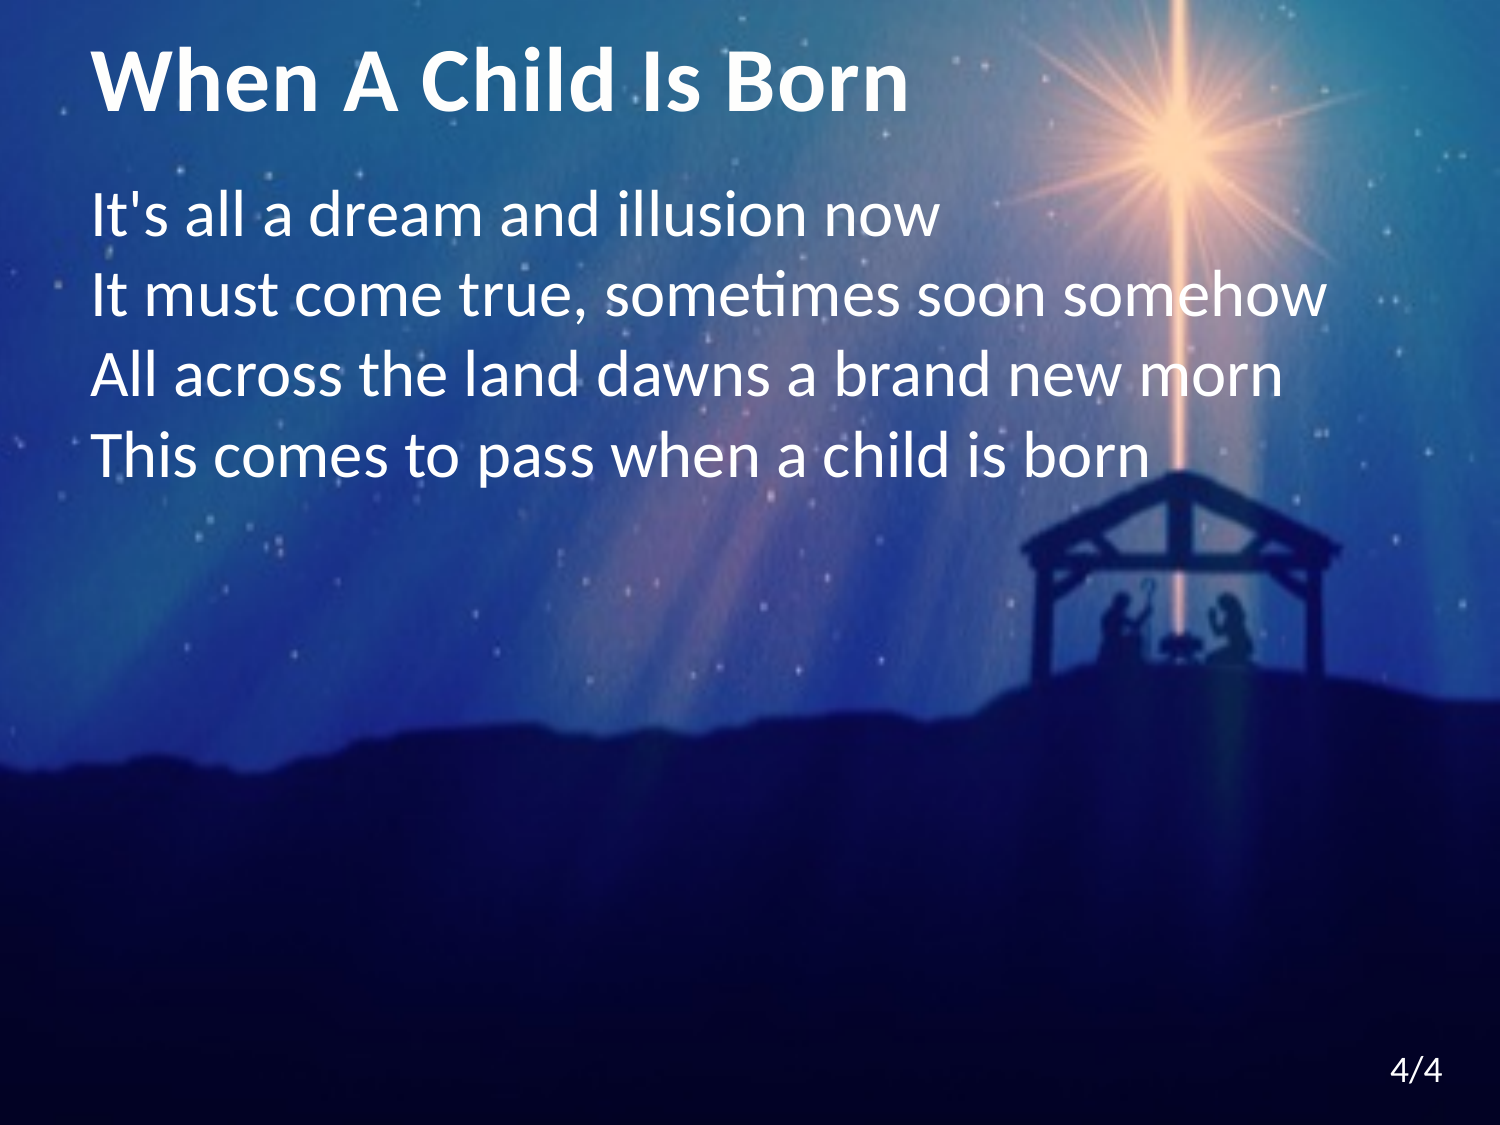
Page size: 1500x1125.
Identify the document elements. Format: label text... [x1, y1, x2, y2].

picture [0, 0, 1500, 1125]
text_box 4/4 [1375, 1037, 1458, 1098]
list It's all a dream and illusion now It must come true, sometimes soon somehow All across the land dawns a brand new morn This comes to pass when a child is born [75, 162, 1450, 1005]
title When A Child Is Born [75, 12, 1425, 138]
